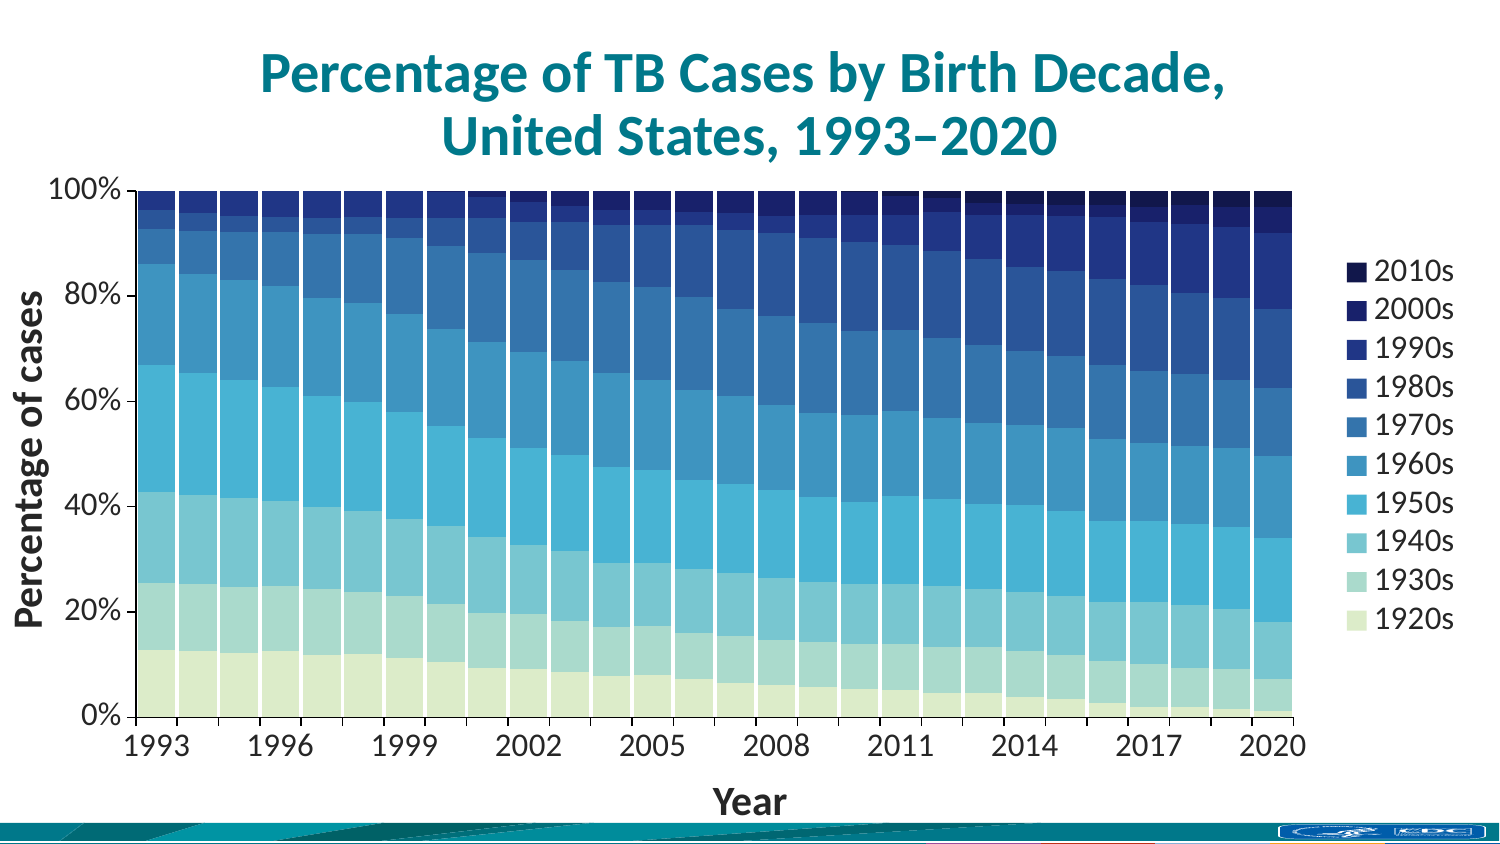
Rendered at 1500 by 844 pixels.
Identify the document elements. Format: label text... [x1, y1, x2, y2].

title Percentage of TB Cases by Birth Decade, United States, 1993–2020 [75, 33, 1425, 172]
text_box Year [698, 803, 842, 831]
text_box Percentage of cases [0, 270, 41, 645]
chart [46, 174, 1483, 795]
